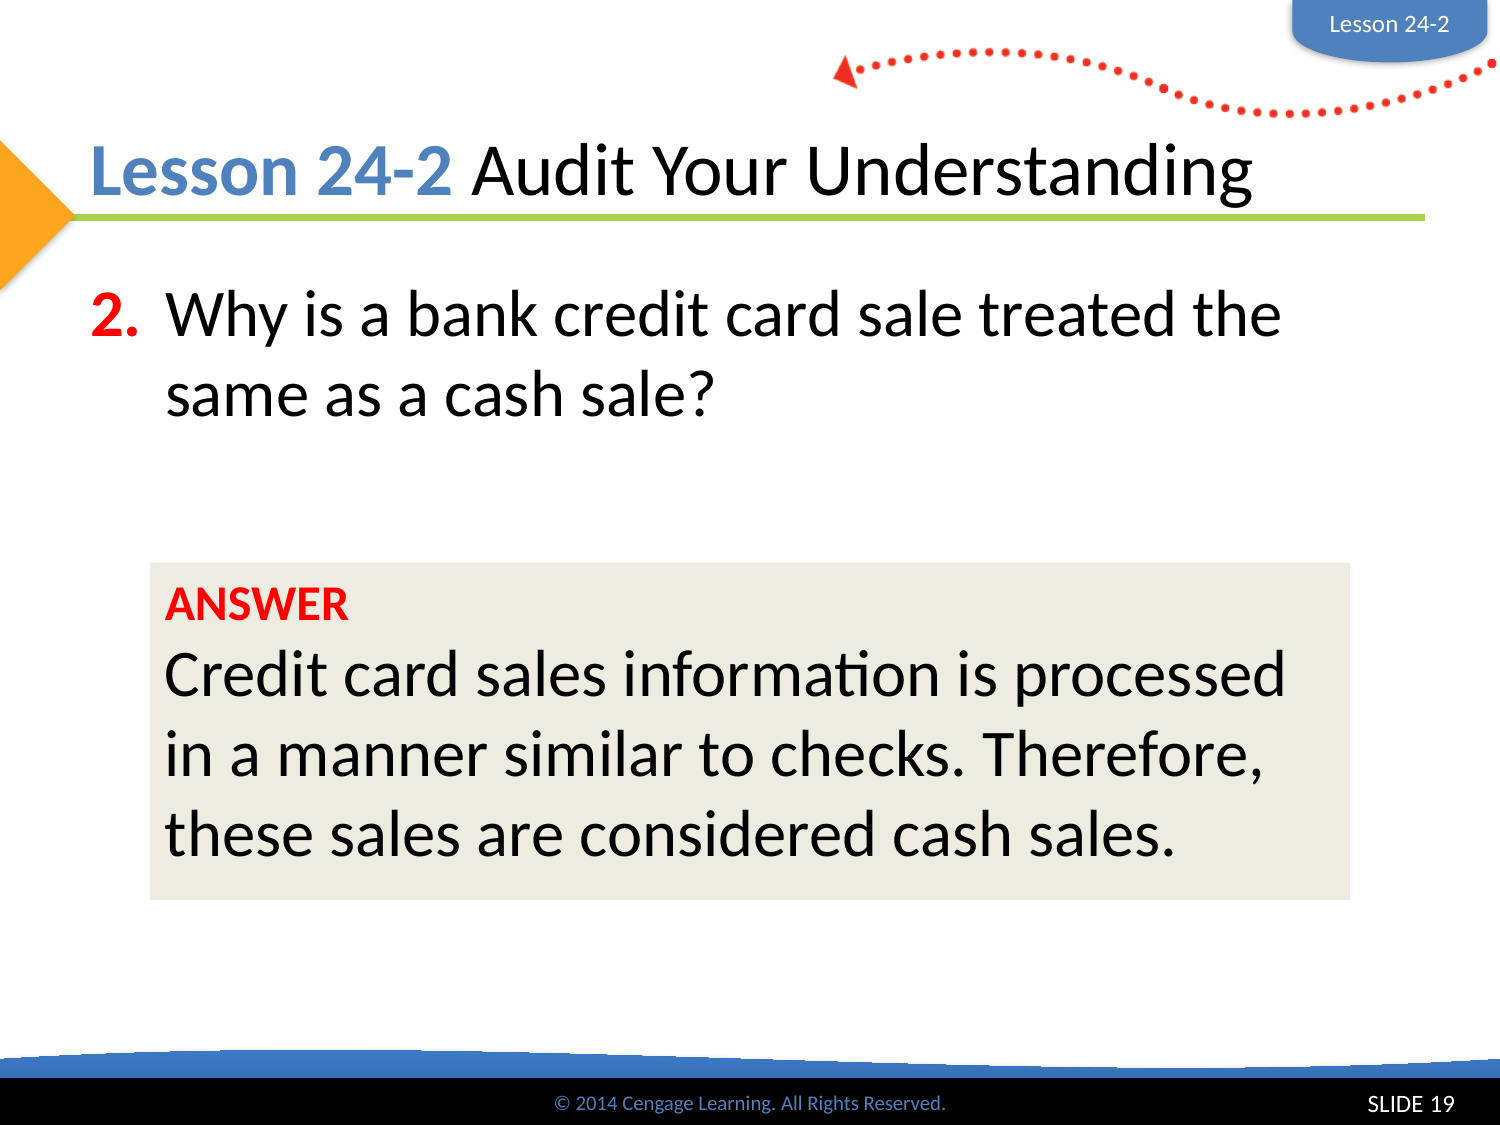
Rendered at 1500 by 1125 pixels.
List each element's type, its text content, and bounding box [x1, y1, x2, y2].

text_box [0, 138, 78, 293]
slide_number SLIDE 19 [1170, 1080, 1470, 1125]
text_box ANSWER Credit card sales information is processed in a manner similar to checks. Therefore, these sales are considered cash sales. [148, 560, 1352, 902]
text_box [1292, 0, 1488, 63]
list 2. Why is a bank credit card sale treated the same as a cash sale? [75, 262, 1425, 1005]
title Lesson 24-2 Audit Your Understanding [75, 29, 1350, 218]
picture [827, 37, 1500, 126]
